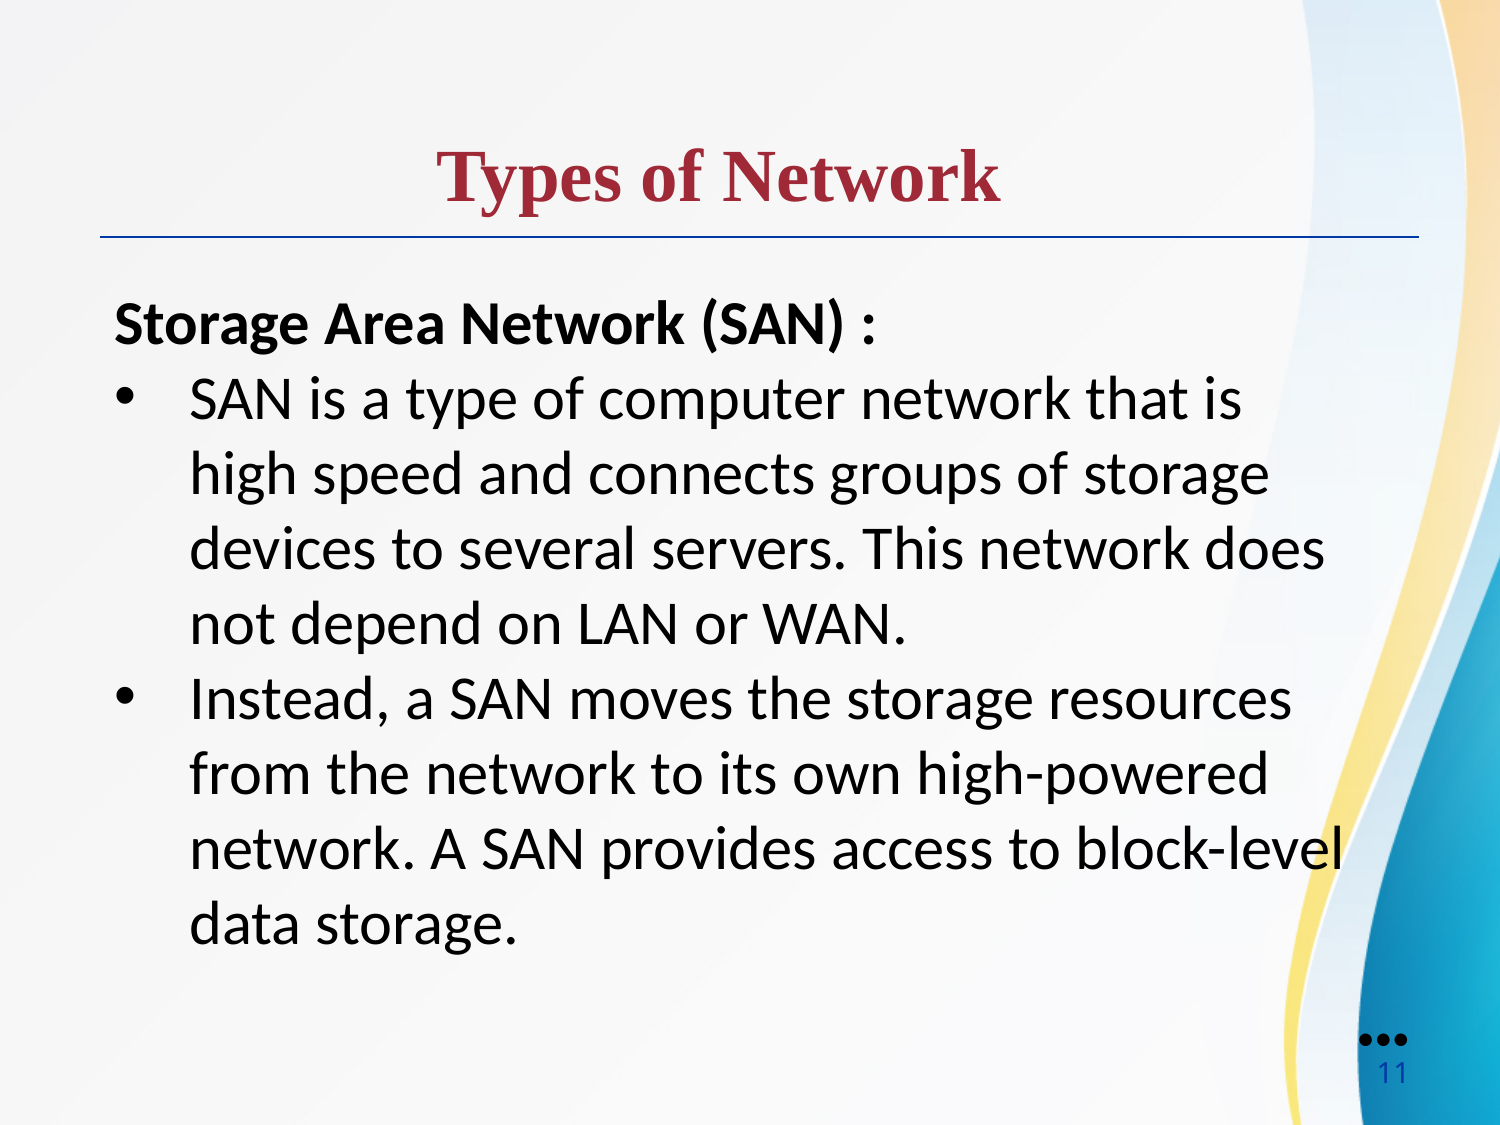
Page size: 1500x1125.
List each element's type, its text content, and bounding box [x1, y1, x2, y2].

picture [0, 0, 1500, 1125]
text_box Storage Area Network (SAN) : SAN is a type of computer network that is high speed and connects groups of storage devices to several servers. This network does not depend on LAN or WAN. Instead, a SAN moves the storage resources from the network to its own high-powered network. A SAN provides access to block-level data storage. [99, 275, 1363, 965]
text_box Types of Network [0, 118, 1438, 224]
text_box ●●● 11 [1074, 1012, 1425, 1073]
